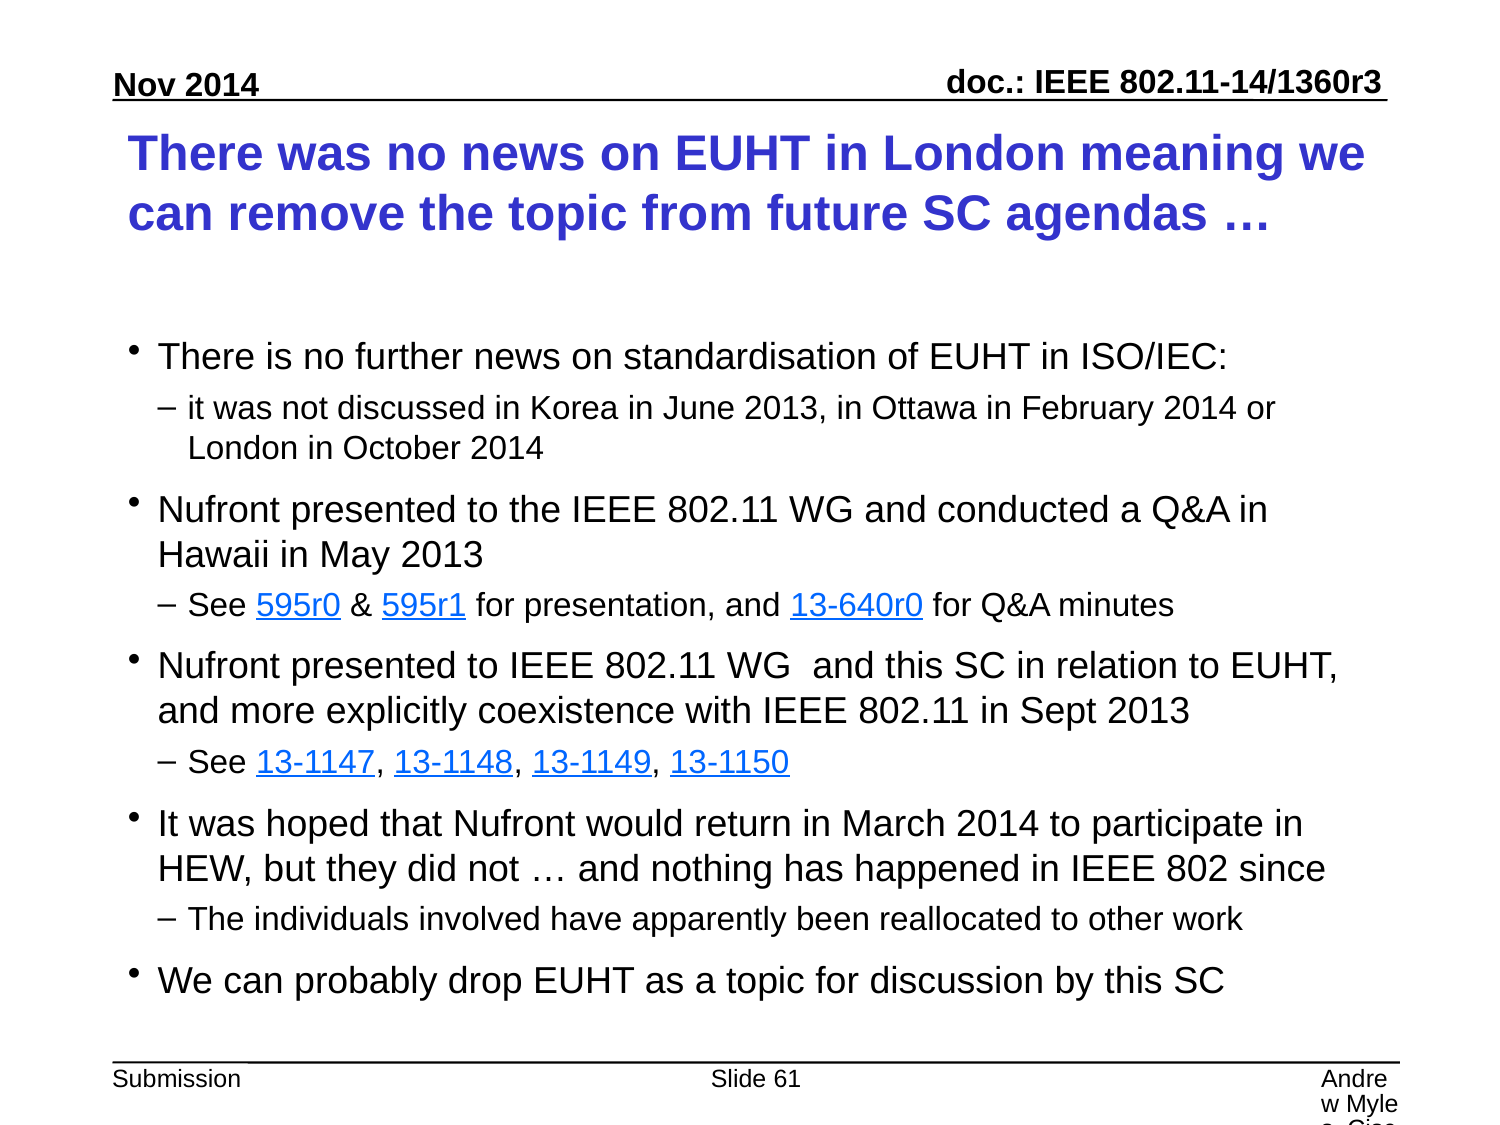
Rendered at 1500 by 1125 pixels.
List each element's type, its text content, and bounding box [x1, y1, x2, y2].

list There is no further news on standardisation of EUHT in ISO/IEC: it was not discussed in Korea in June 2013, in Ottawa in February 2014 or London in October 2014 Nufront presented to the IEEE 802.11 WG and conducted a Q&A in Hawaii in May 2013 See 595r0 & 595r1 for presentation, and 13-640r0 for Q&A minutes Nufront presented to IEEE 802.11 WG and this SC in relation to EUHT, and more explicitly coexistence with IEEE 802.11 in Sept 2013 See 13-1147, 13-1148, 13-1149, 13-1150 It was hoped that Nufront would return in March 2014 to participate in HEW, but they did not … and nothing has happened in IEEE 802 since The individuals involved have apparently been reallocated to other work We can probably drop EUHT as a topic for discussion by this SC [112, 324, 1388, 1000]
slide_number Slide 61 [709, 1061, 803, 1093]
footer Andrew Myles, Cisco [1320, 1061, 1402, 1093]
title There was no news on EUHT in London meaning we can remove the topic from future SC agendas … [112, 112, 1388, 288]
